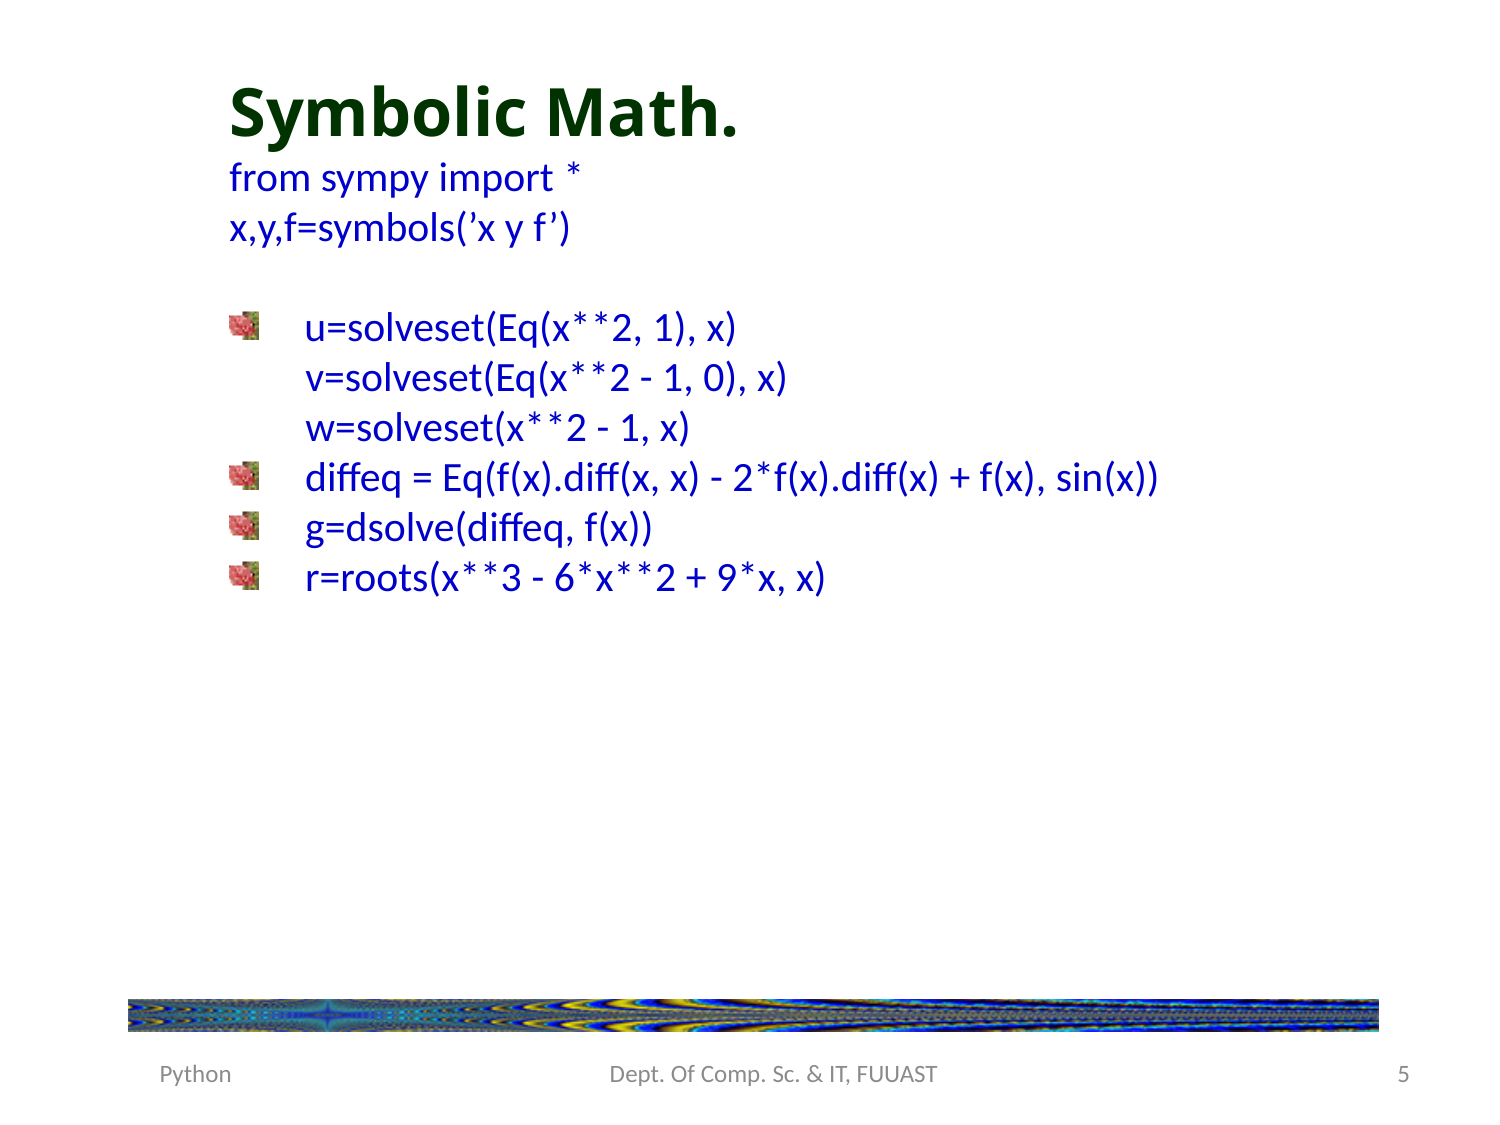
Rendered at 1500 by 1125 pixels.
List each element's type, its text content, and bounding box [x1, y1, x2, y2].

picture [229, 310, 259, 340]
picture [229, 560, 259, 590]
picture [229, 460, 259, 490]
picture [128, 999, 1380, 1032]
text_box Symbolic Math. from sympy import * x,y,f=symbols(’x y f’) u=solveset(Eq(x**2, 1), x) v=solveset(Eq(x**2 - 1, 0), x) w=solveset(x**2 - 1, x) diffeq = Eq(f(x).diff(x, x) - 2*f(x).diff(x) + f(x), sin(x)) g=dsolve(diffeq, f(x)) r=roots(x**3 - 6*x**2 + 9*x, x) [214, 62, 1176, 758]
slide_number 5 [1074, 1042, 1425, 1103]
picture [229, 510, 259, 540]
text_box Python Dept. Of Comp. Sc. & IT, FUUAST [137, 1042, 963, 1103]
